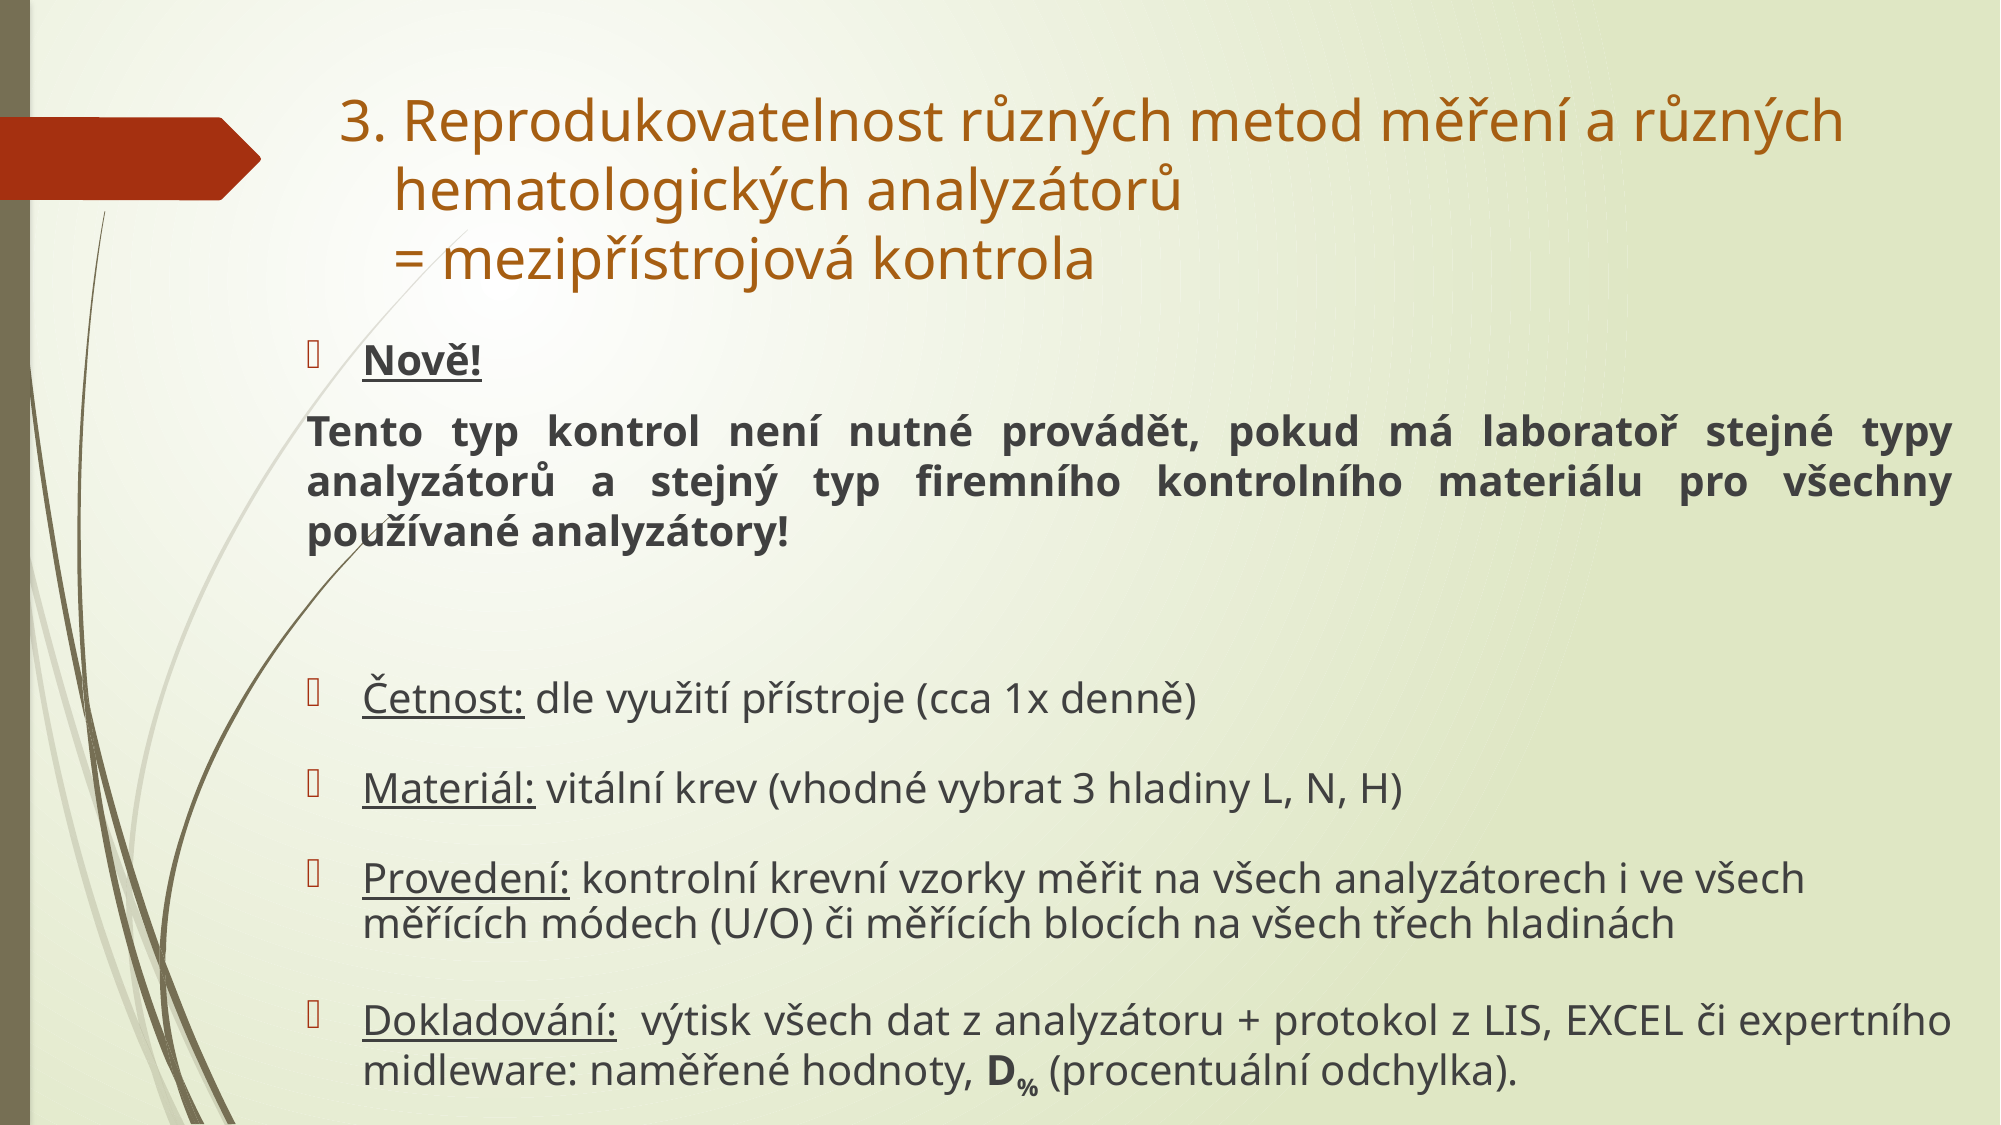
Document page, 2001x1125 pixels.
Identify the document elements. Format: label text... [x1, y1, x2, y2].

list Nově! Tento typ kontrol není nutné provádět, pokud má laboratoř stejné typy analyzátorů a stejný typ firemního kontrolního materiálu pro všechny používané analyzátory! Četnost: dle využití přístroje (cca 1x denně) Materiál: vitální krev (vhodné vybrat 3 hladiny L, N, H) Provedení: kontrolní krevní vzorky měřit na všech analyzátorech i ve všech měřících módech (U/O) či měřících blocích na všech třech hladinách Dokladování: výtisk všech dat z analyzátoru + protokol z LIS, EXCEL či expertního midleware: naměřené hodnoty, D% (procentuální odchylka). [291, 326, 1969, 1125]
title 3. Reprodukovatelnost různých metod měření a různých hematologických analyzátorů = mezipřístrojová kontrola [324, 76, 1913, 302]
